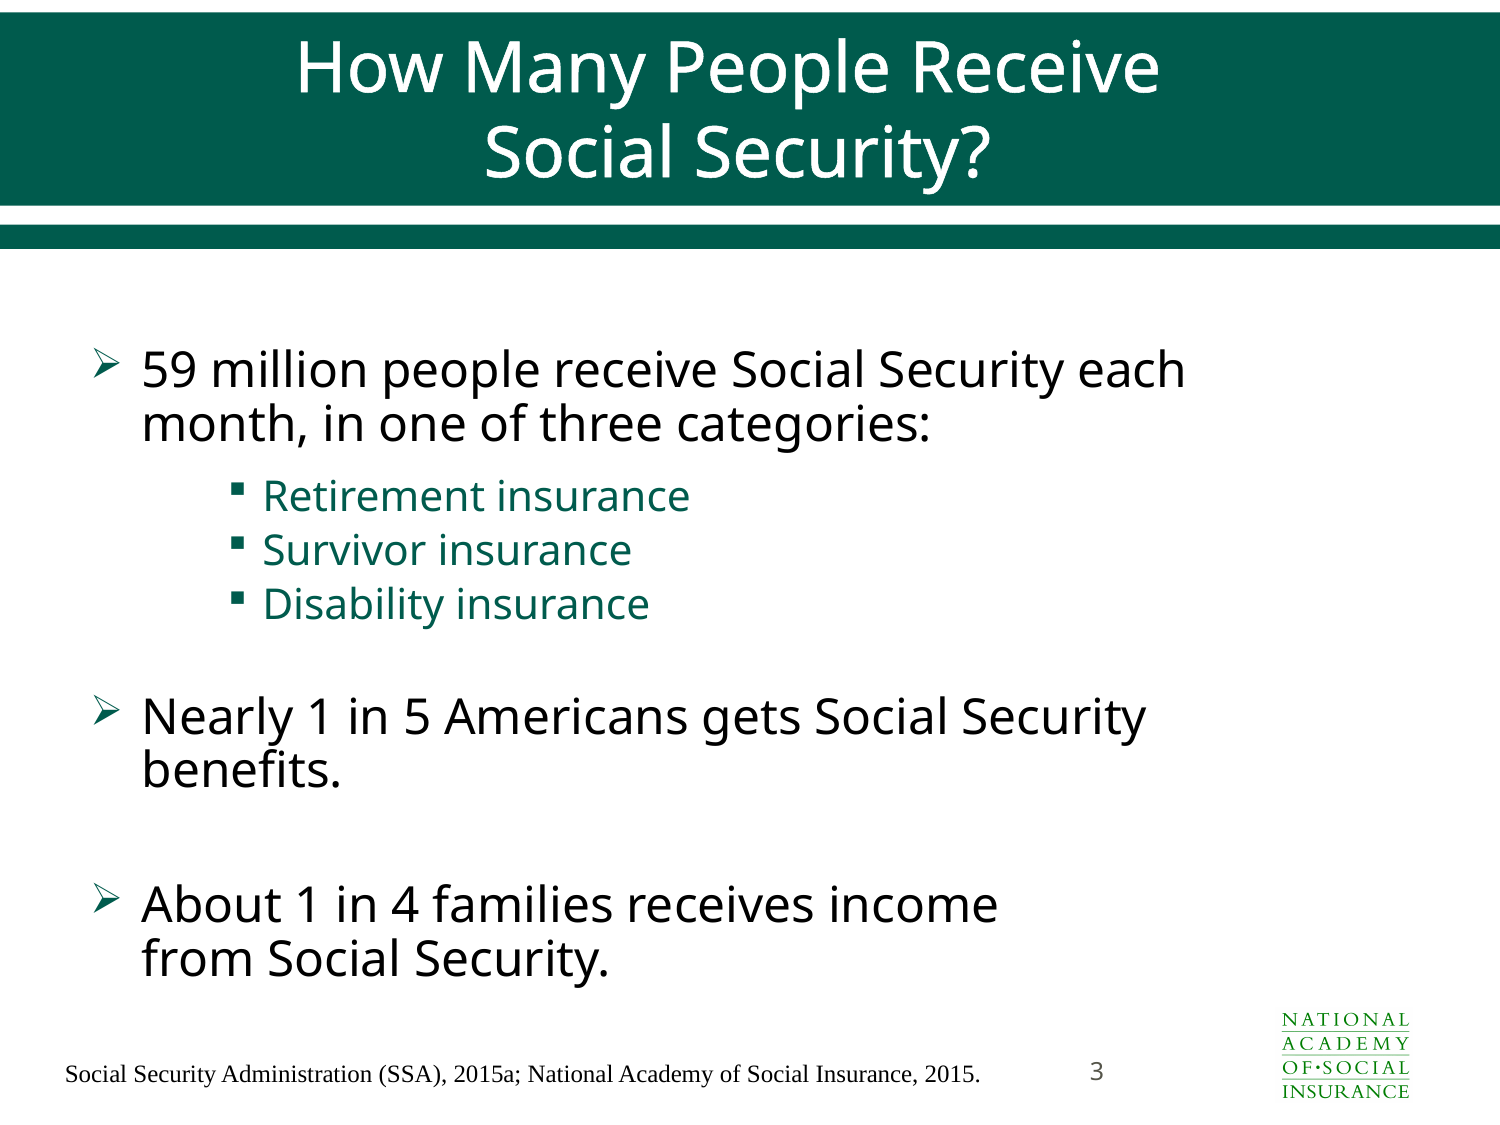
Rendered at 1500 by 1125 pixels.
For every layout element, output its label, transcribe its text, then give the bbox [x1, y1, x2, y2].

title How Many People Receive Social Security? [50, 12, 1425, 200]
text_box Social Security Administration (SSA), 2015a; National Academy of Social Insurance, 2015. [49, 1050, 1038, 1095]
picture [1275, 1007, 1413, 1042]
slide_number 3 [1074, 1042, 1425, 1103]
list 59 million people receive Social Security each month, in one of three categories: Retirement insurance Survivor insurance Disability insurance Nearly 1 in 5 Americans gets Social Security benefits. About 1 in 4 families receives income from Social Security. [75, 337, 1363, 1000]
